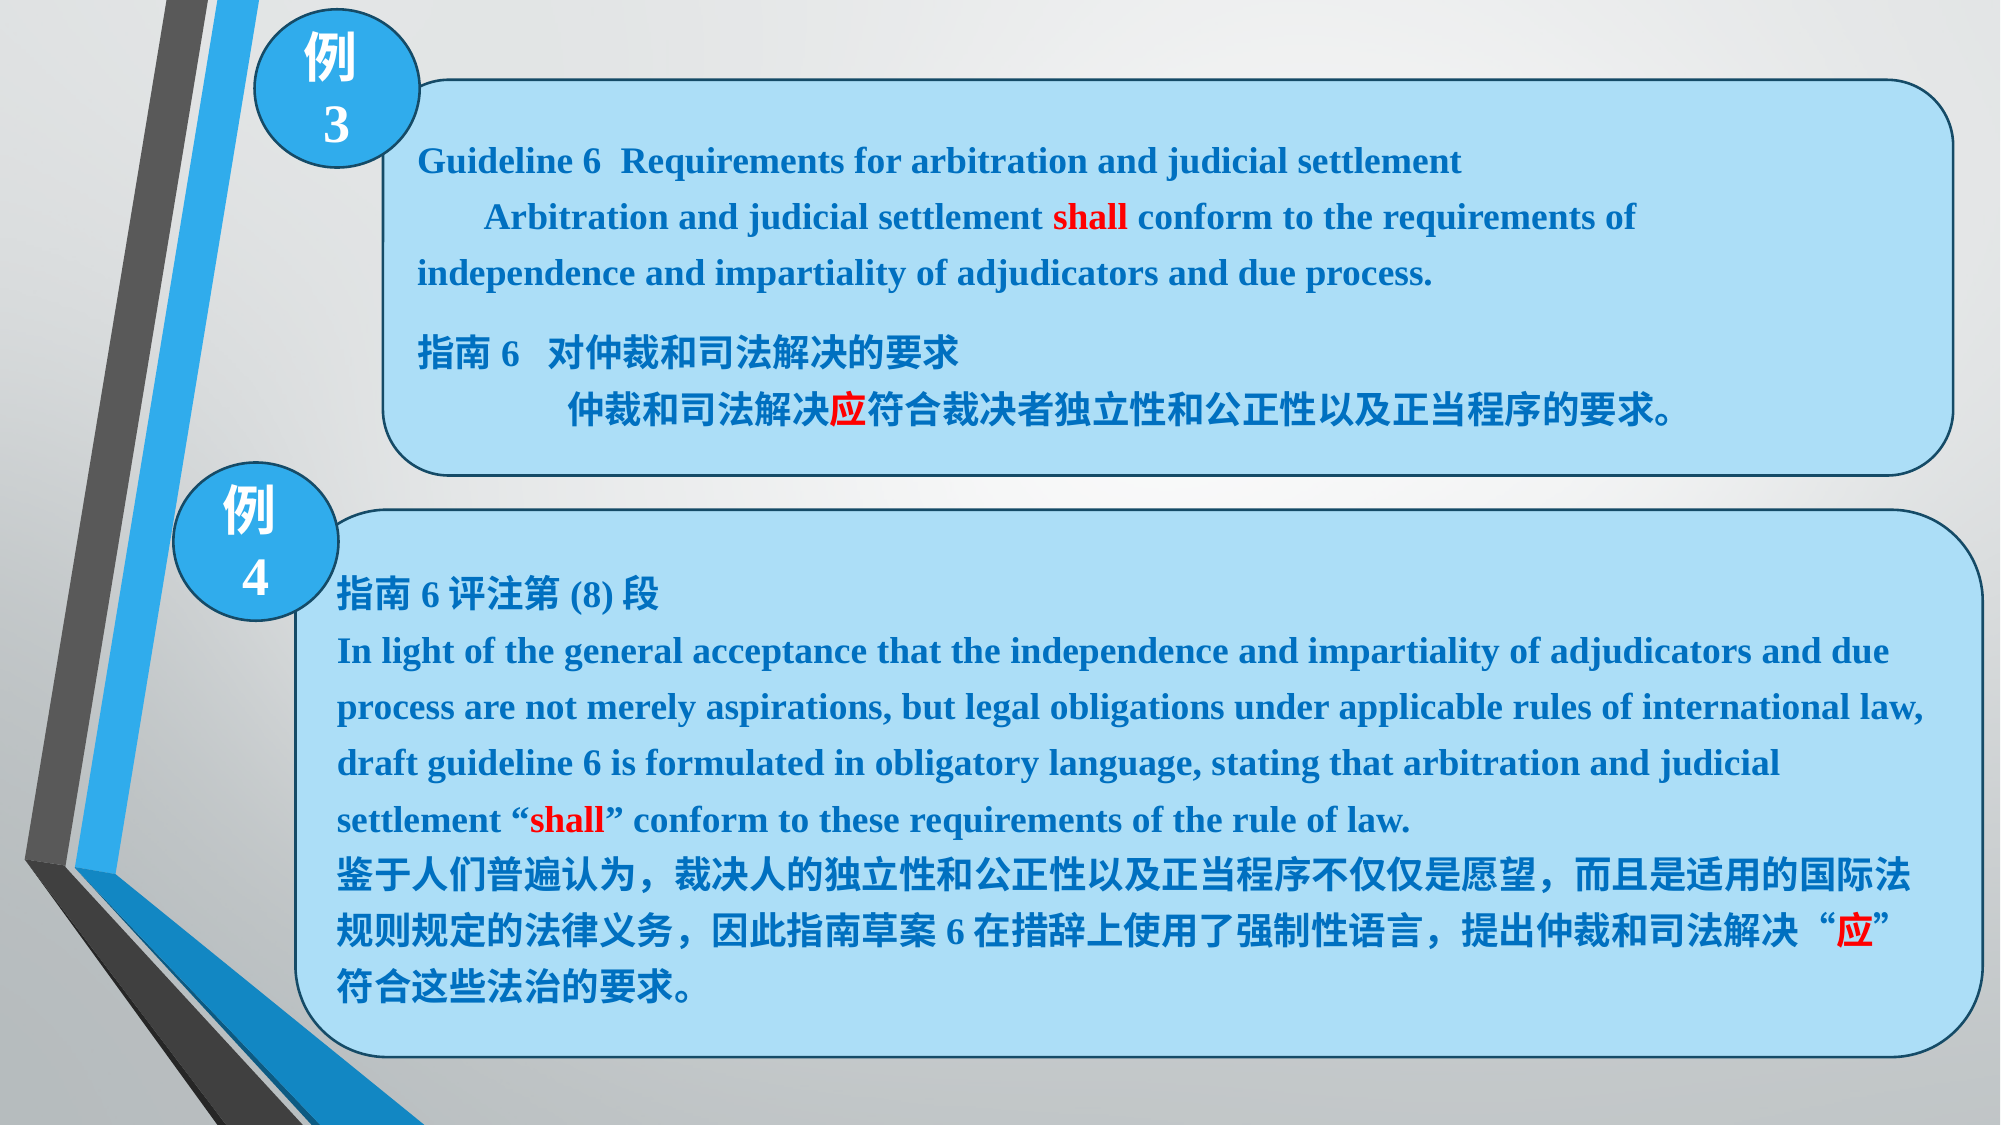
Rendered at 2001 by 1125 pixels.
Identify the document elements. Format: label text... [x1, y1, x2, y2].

text_box 指南6评注第(8)段 In light of the general acceptance that the independence and impartiality of adjudicators and due process are not merely aspirations, but legal obligations under applicable rules of international law, draft guideline 6 is formulated in obligatory language, stating that arbitration and judicial settlement “shall” conform to these requirements of the rule of law. 鉴于人们普遍认为，裁决人的独立性和公正性以及正当程序不仅仅是愿望，而且是适用的国际法规则规定的法律义务，因此指南草案6在措辞上使用了强制性语言，提出仲裁和司法解决“应”符合这些法治的要求。 [294, 508, 1985, 1059]
text_box 例4 [172, 461, 340, 623]
text_box 例3 [253, 7, 422, 169]
text_box Guideline 6 Requirements for arbitration and judicial settlement Arbitration and judicial settlement shall conform to the requirements of independence and impartiality of adjudicators and due process. 指南6 对仲裁和司法解决的要求 仲裁和司法解决应符合裁决者独立性和公正性以及正当程序的要求。 [381, 78, 1955, 477]
